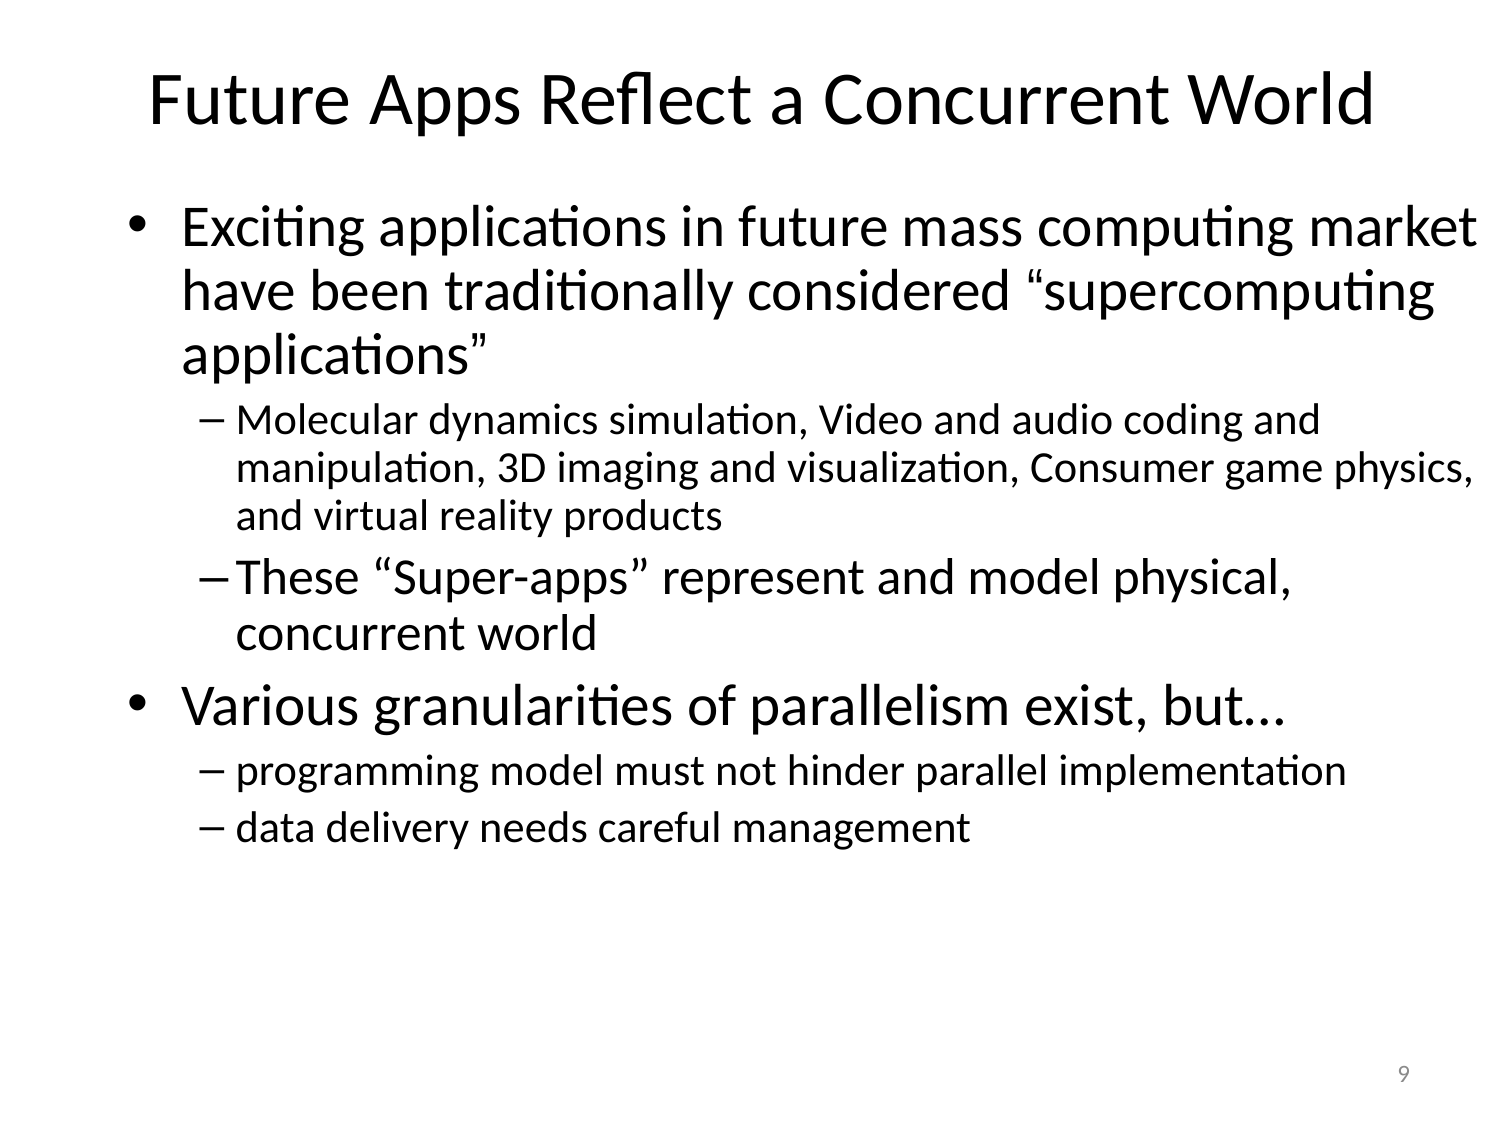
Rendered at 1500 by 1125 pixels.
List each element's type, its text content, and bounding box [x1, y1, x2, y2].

title Future Apps Reflect a Concurrent World [125, 0, 1400, 187]
slide_number 9 [1074, 1042, 1425, 1103]
list Exciting applications in future mass computing market have been traditionally considered “supercomputing applications” Molecular dynamics simulation, Video and audio coding and manipulation, 3D imaging and visualization, Consumer game physics, and virtual reality products These “Super-apps” represent and model physical, concurrent world Various granularities of parallelism exist, but… programming model must not hinder parallel implementation data delivery needs careful management [112, 187, 1500, 863]
